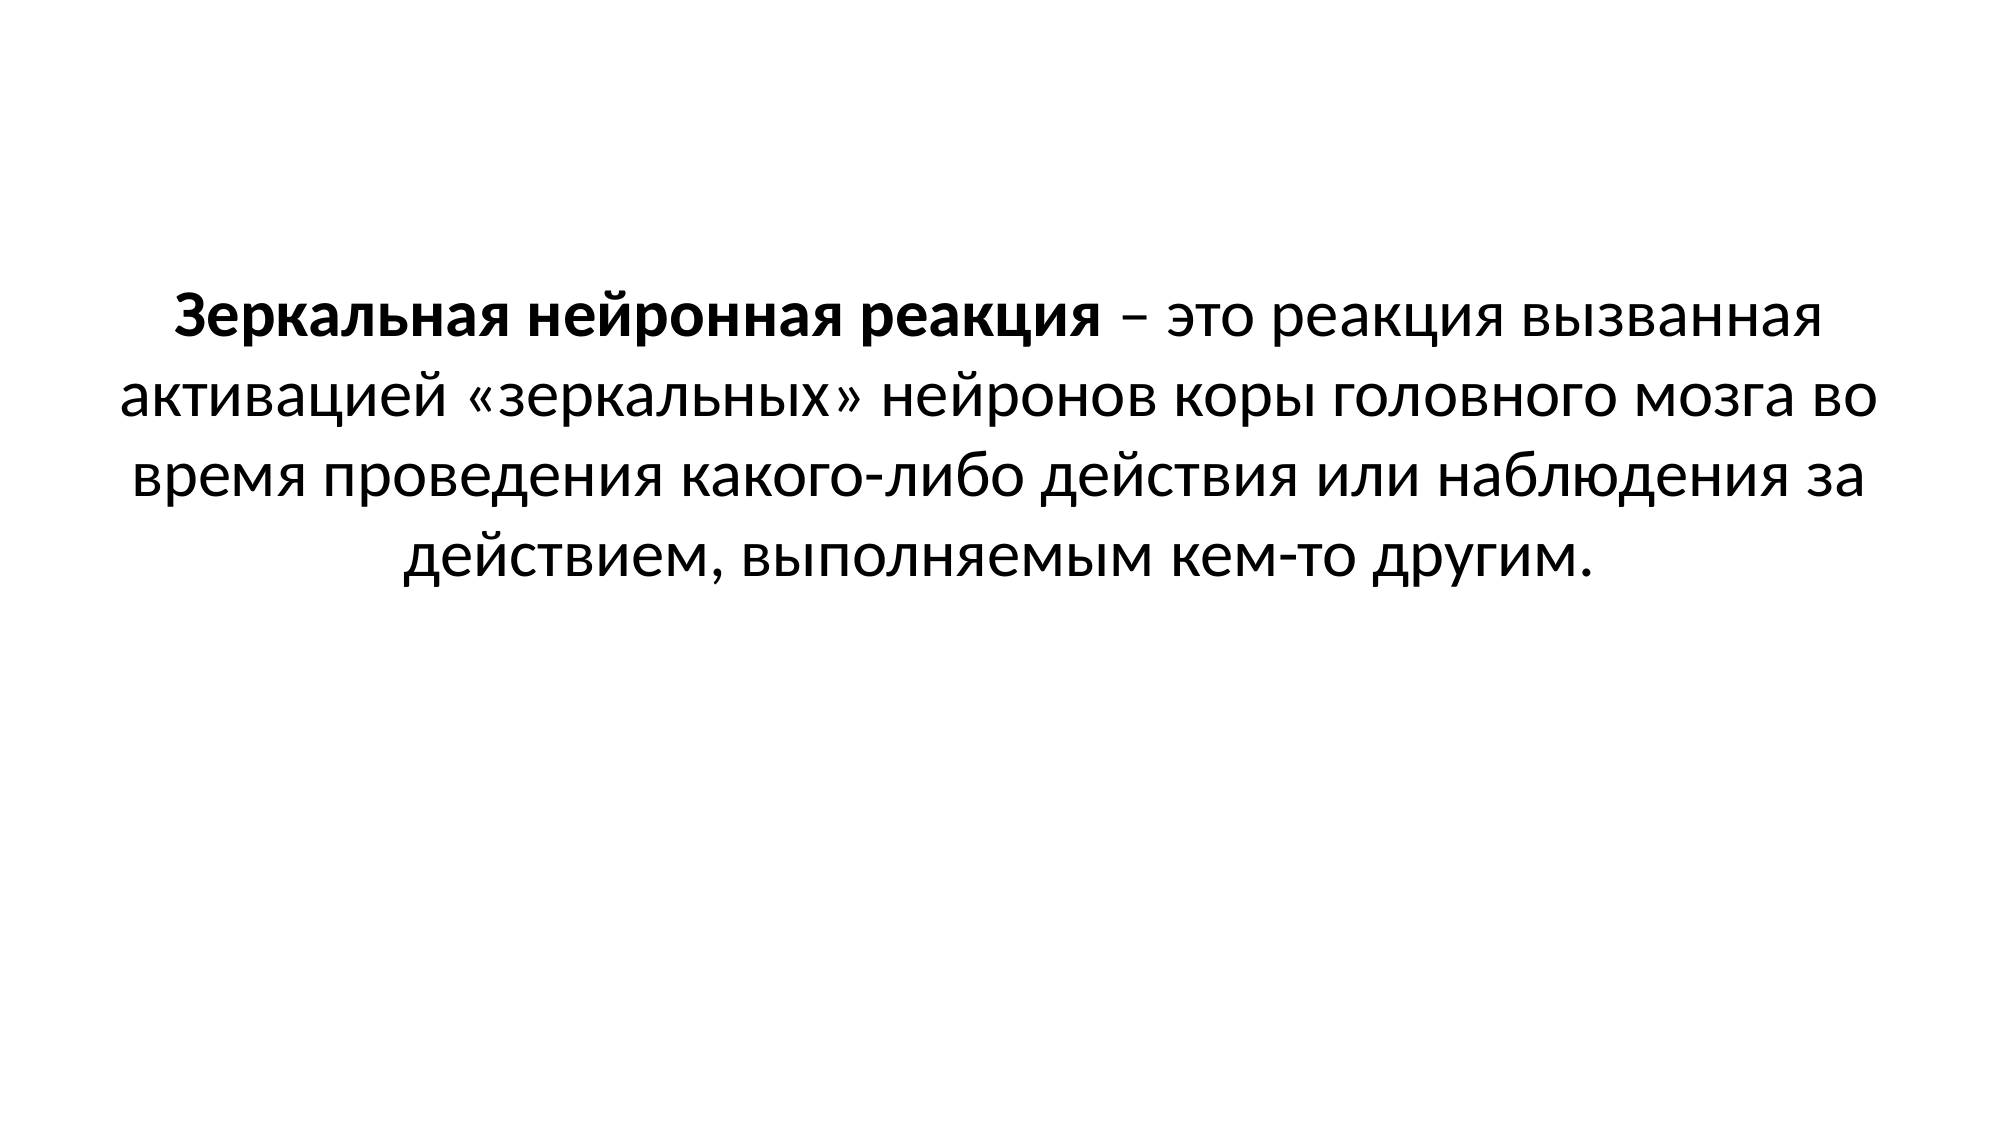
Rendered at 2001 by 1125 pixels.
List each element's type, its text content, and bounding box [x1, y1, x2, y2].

list Зеркальная нейронная реакция – это реакция вызванная активацией «зеркальных» нейронов коры головного мозга во время проведения какого-либо действия или наблюдения за действием, выполняемым кем-то другим. [99, 262, 1900, 1005]
